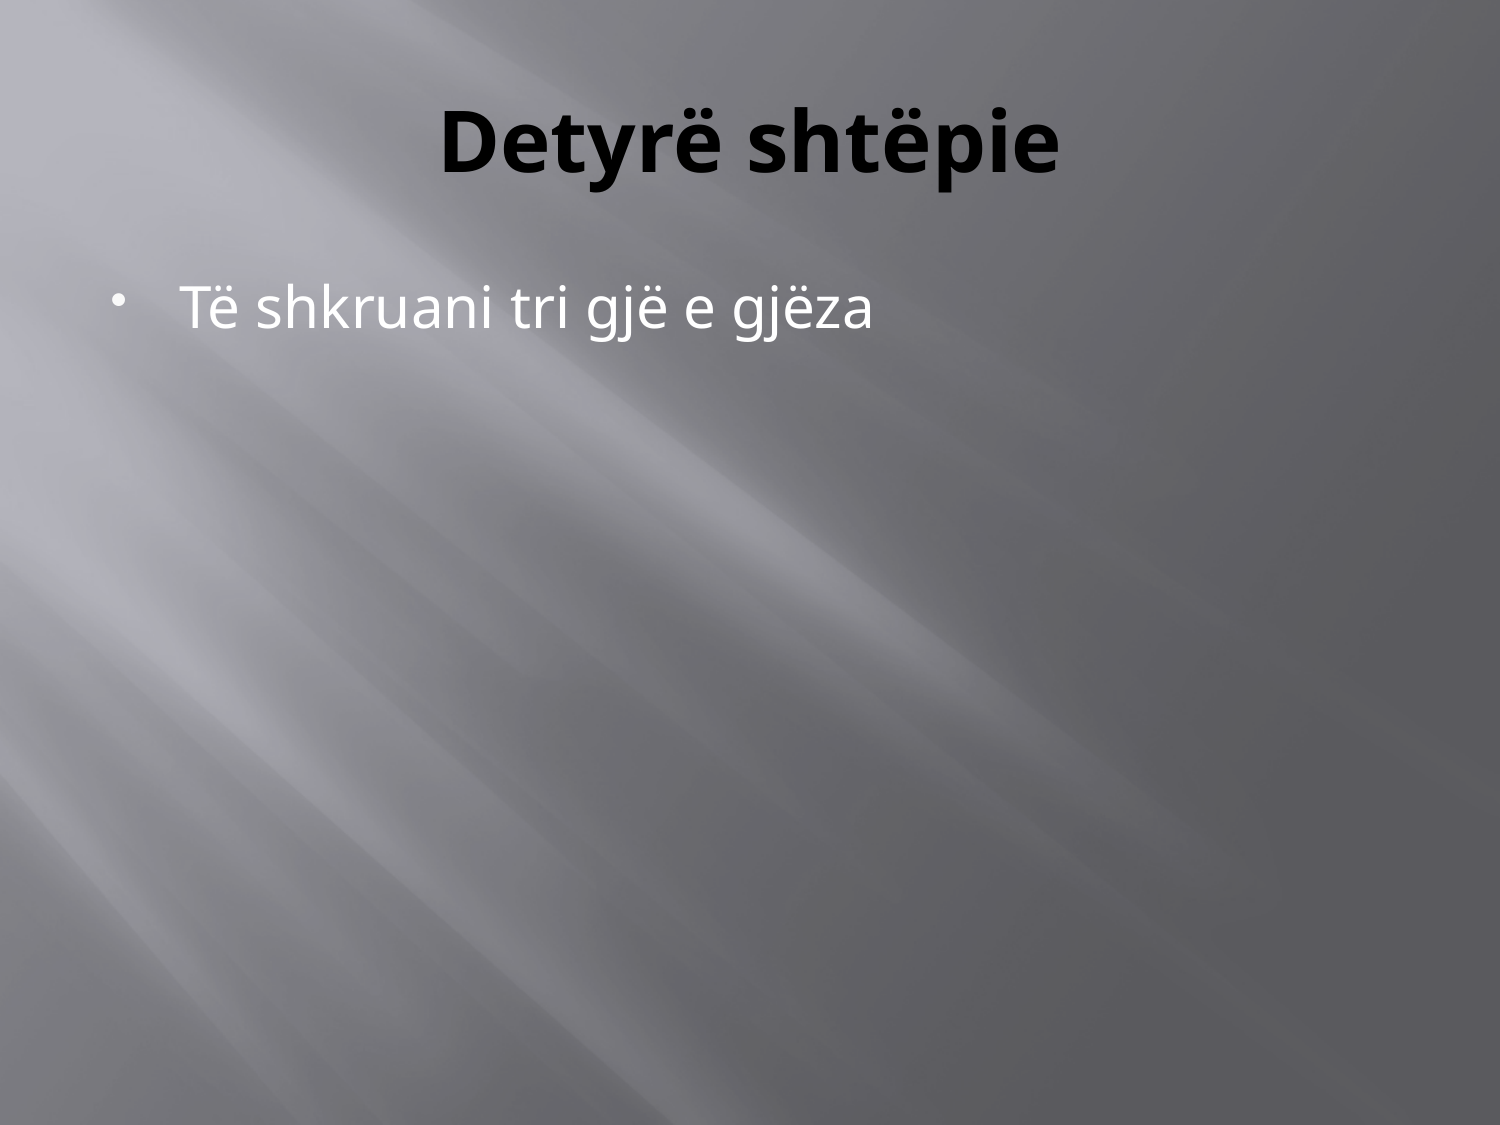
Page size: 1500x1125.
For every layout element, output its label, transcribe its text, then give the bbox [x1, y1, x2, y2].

title Detyrë shtëpie [75, 45, 1425, 233]
list Të shkruani tri gjë e gjëza [75, 262, 1425, 1035]
